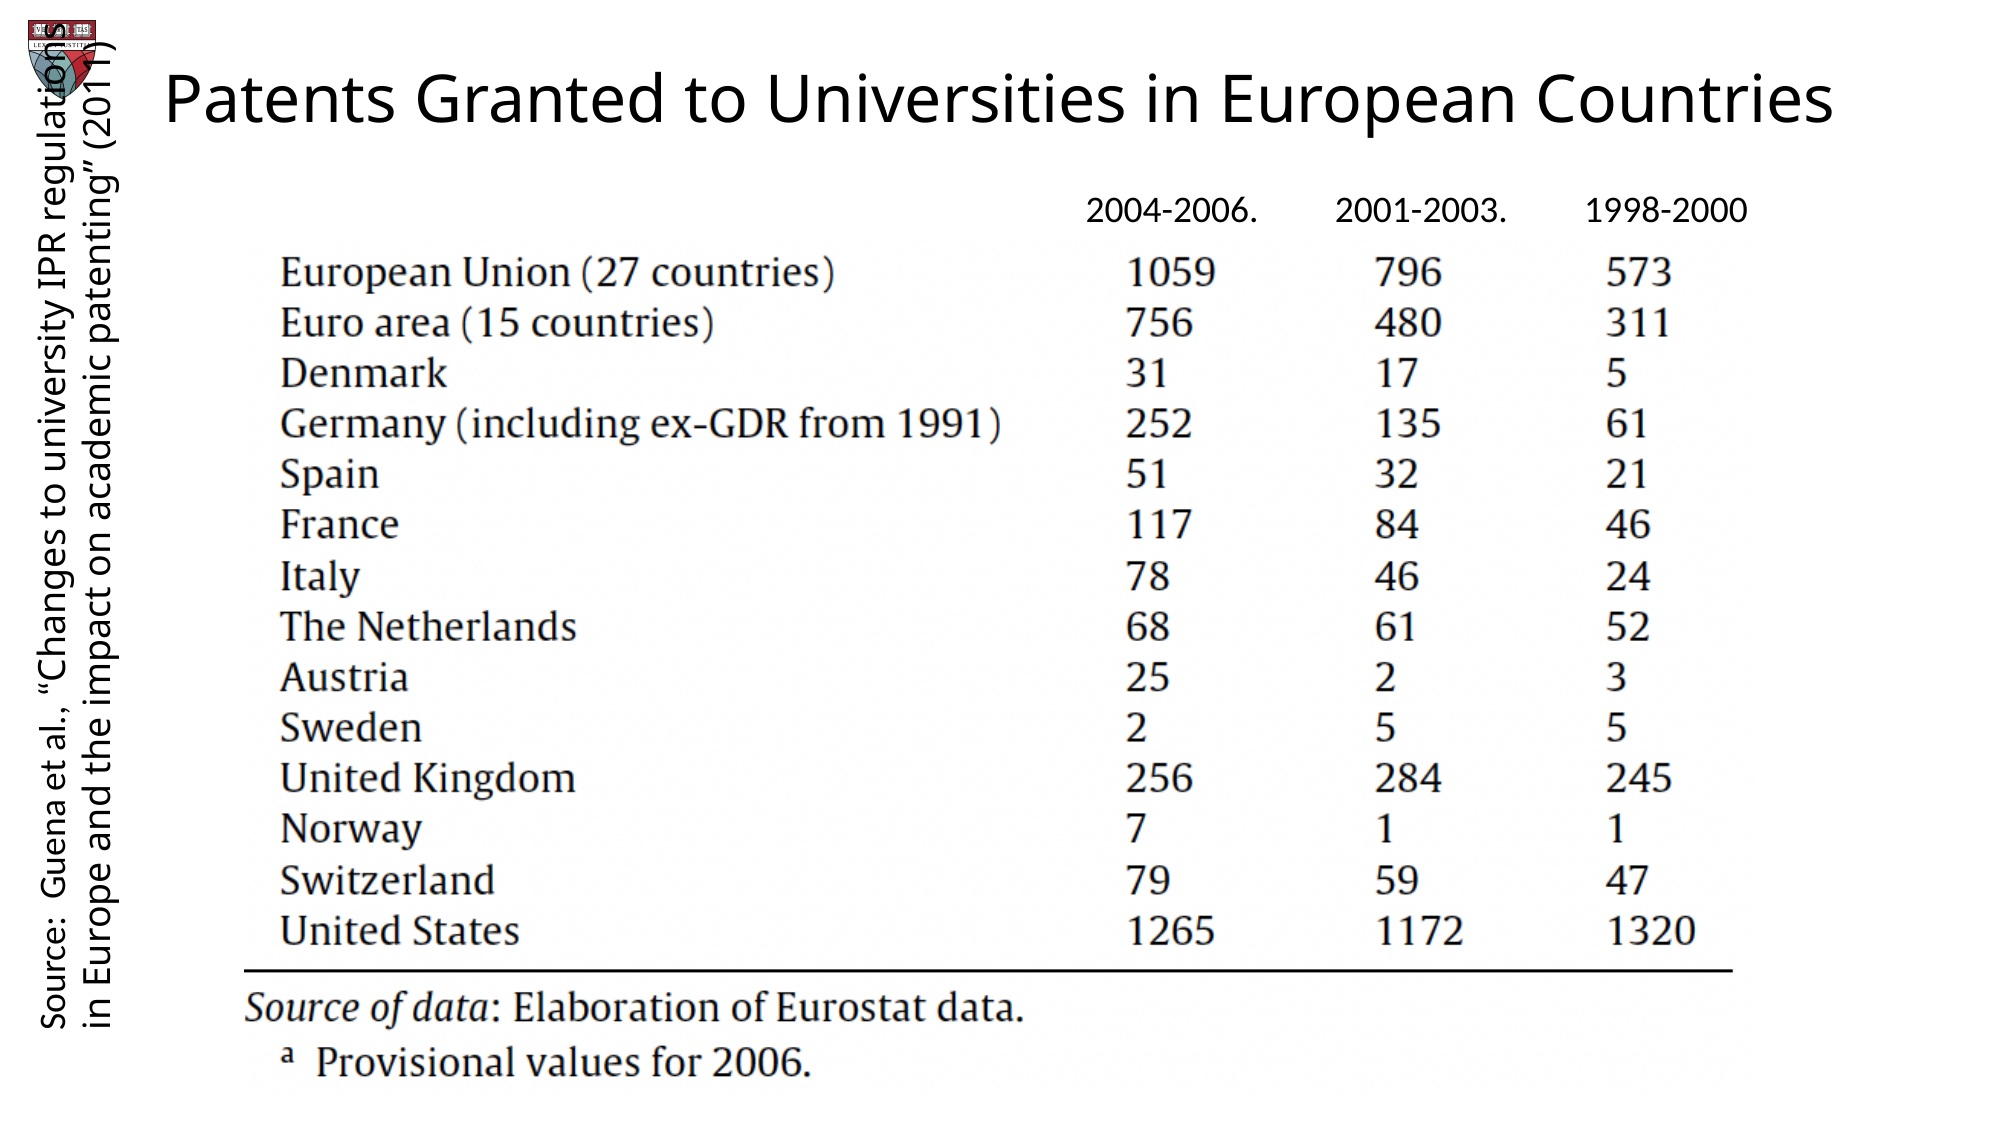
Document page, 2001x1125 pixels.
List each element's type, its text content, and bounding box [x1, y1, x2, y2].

text_box Source: Guena et al., “Changes to university IPR regulations in Europe and the impact on academic patenting” (2011) [20, 101, 187, 1046]
picture [244, 239, 1756, 1101]
text_box 2004-2006. 2001-2003. 1998-2000 [1070, 178, 1764, 238]
title Patents Granted to Universities in European Countries [137, 24, 1863, 179]
picture [28, 20, 96, 99]
